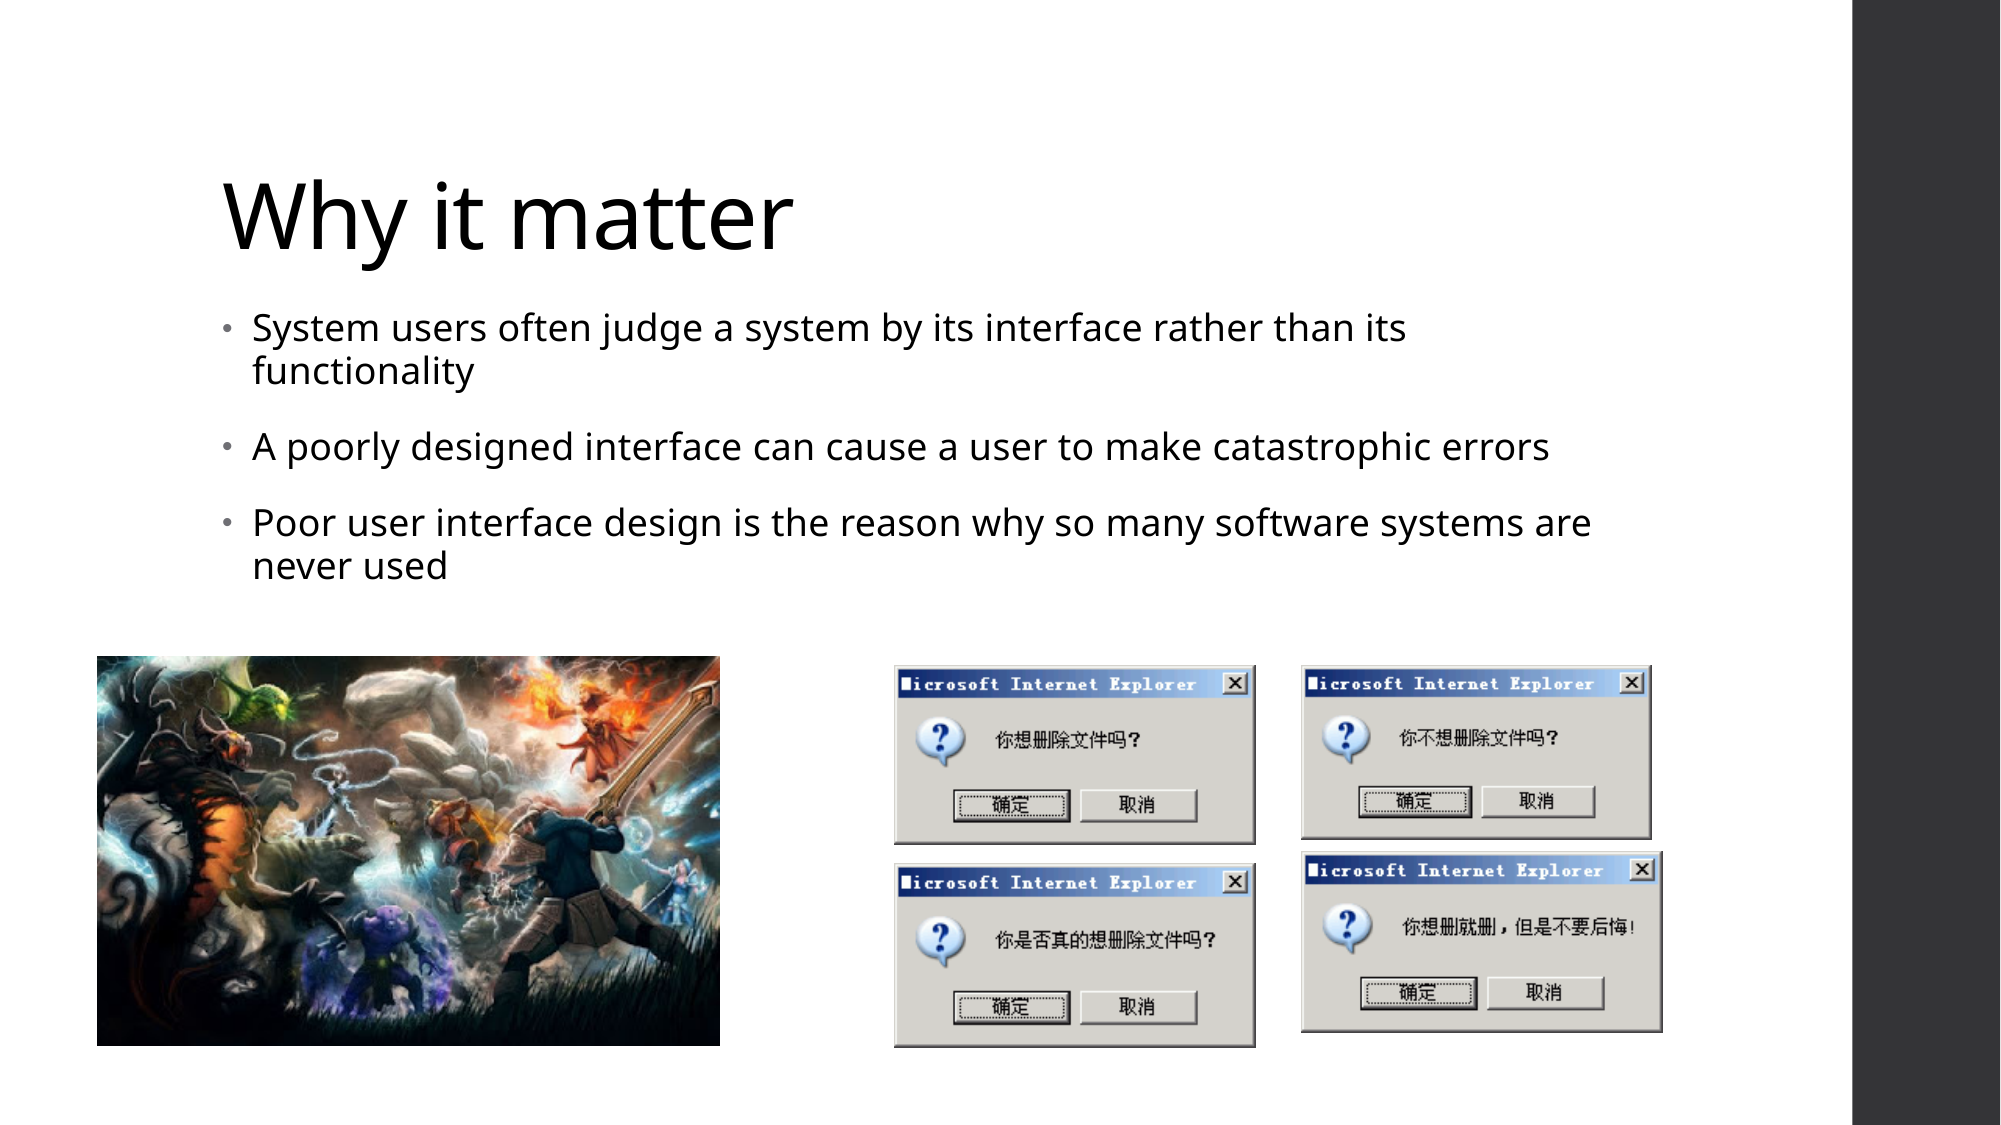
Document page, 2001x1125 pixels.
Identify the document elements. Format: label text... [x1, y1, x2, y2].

picture [1301, 665, 1652, 840]
picture [97, 656, 720, 1046]
picture [1301, 851, 1664, 1033]
title Why it matter [206, 60, 1797, 278]
list System users often judge a system by its interface rather than its functionality A poorly designed interface can cause a user to make catastrophic errors Poor user interface design is the reason why so many software systems are never used [206, 299, 1617, 1014]
picture [894, 863, 1256, 1049]
picture [894, 665, 1256, 845]
